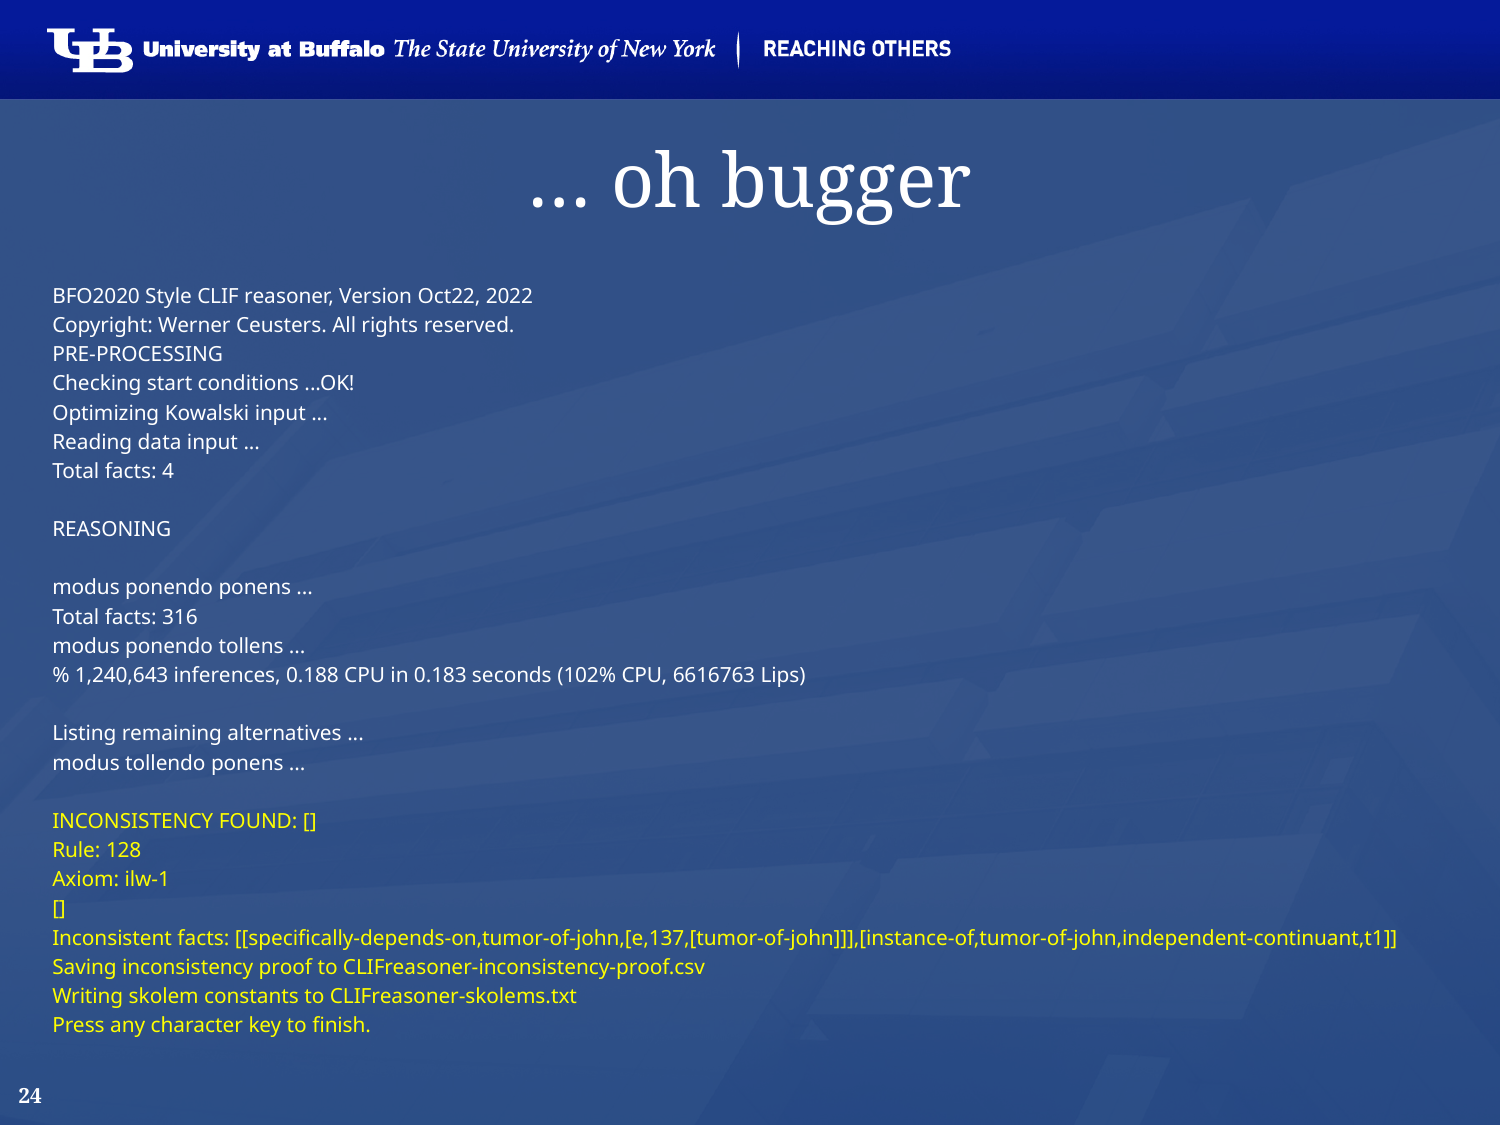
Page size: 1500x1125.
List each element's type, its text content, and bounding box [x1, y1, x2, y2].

picture [0, 0, 1500, 99]
title … oh bugger [37, 125, 1463, 250]
list BFO2020 Style CLIF reasoner, Version Oct22, 2022 Copyright: Werner Ceusters. All rights reserved. PRE-PROCESSING Checking start conditions ...OK! Optimizing Kowalski input ... Reading data input ... Total facts: 4 REASONING modus ponendo ponens ... Total facts: 316 modus ponendo tollens ... % 1,240,643 inferences, 0.188 CPU in 0.183 seconds (102% CPU, 6616763 Lips) Listing remaining alternatives ... modus tollendo ponens ... INCONSISTENCY FOUND: [] Rule: 128 Axiom: ilw-1 [] Inconsistent facts: [[specifically-depends-on,tumor-of-john,[e,137,[tumor-of-john]]],[instance-of,tumor-of-john,independent-continuant,t1]] Saving inconsistency proof to CLIFreasoner-inconsistency-proof.csv Writing skolem constants to CLIFreasoner-skolems.txt Press any character key to finish. [37, 275, 1463, 1088]
